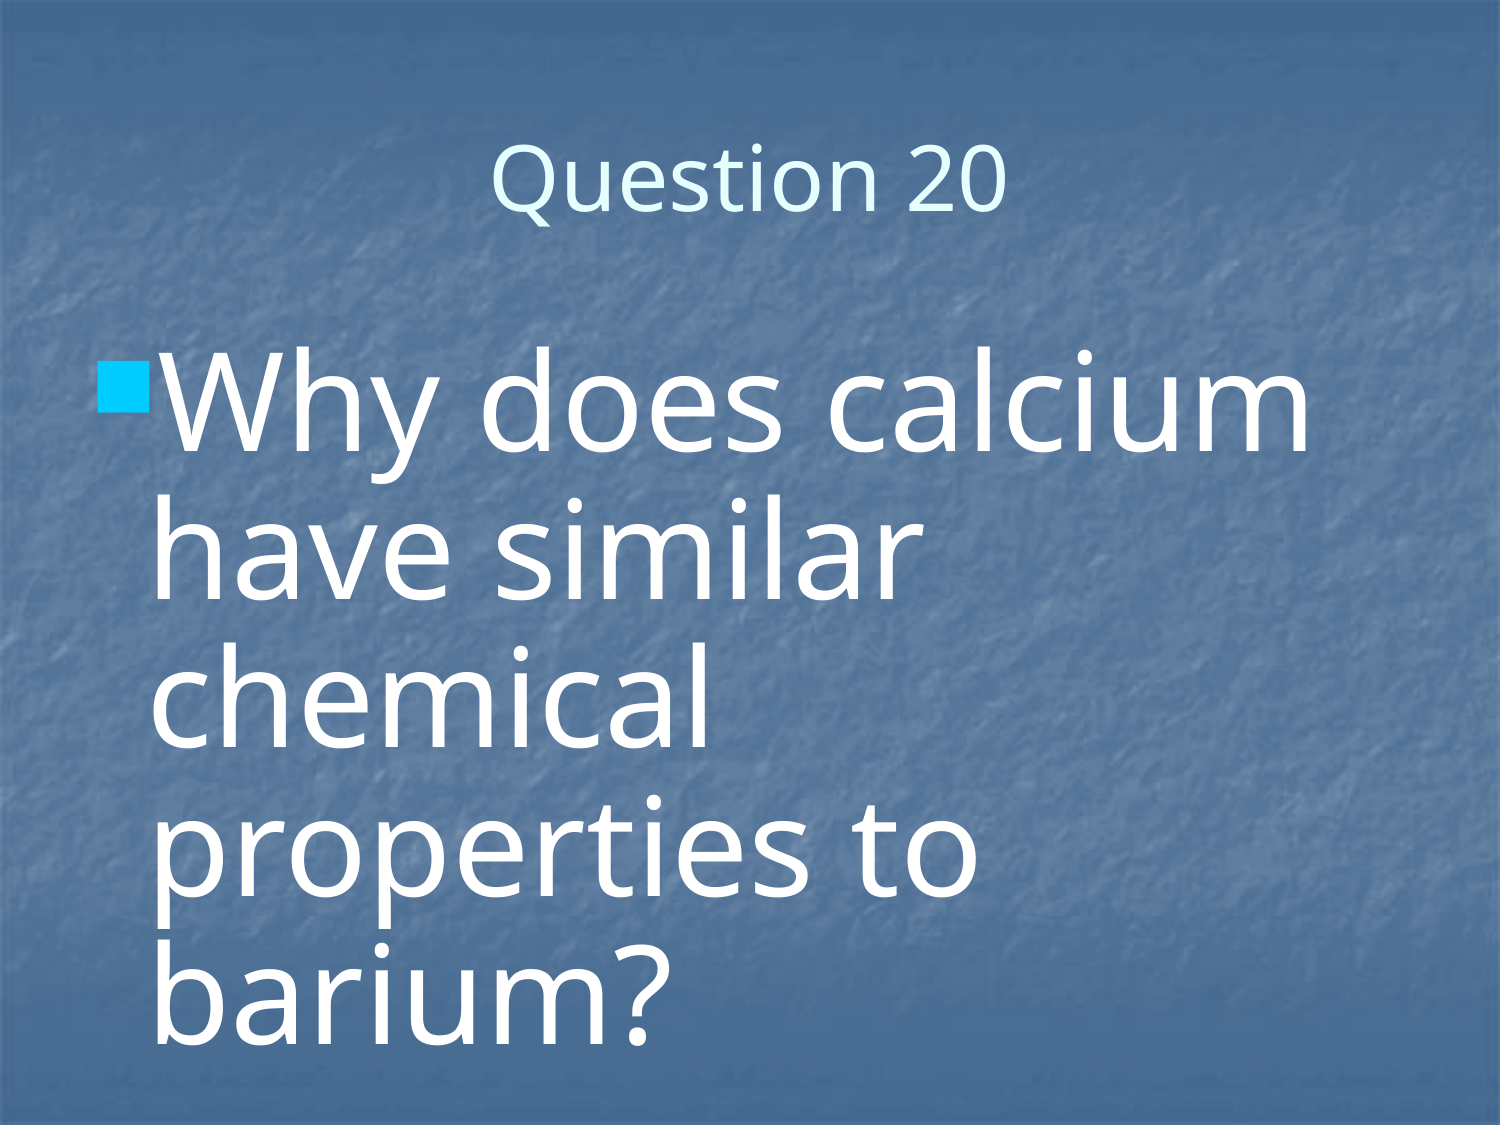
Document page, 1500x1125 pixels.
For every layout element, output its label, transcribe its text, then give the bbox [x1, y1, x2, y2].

list Why does calcium have similar chemical properties to barium? [75, 324, 1425, 1000]
title Question 20 [75, 62, 1425, 288]
